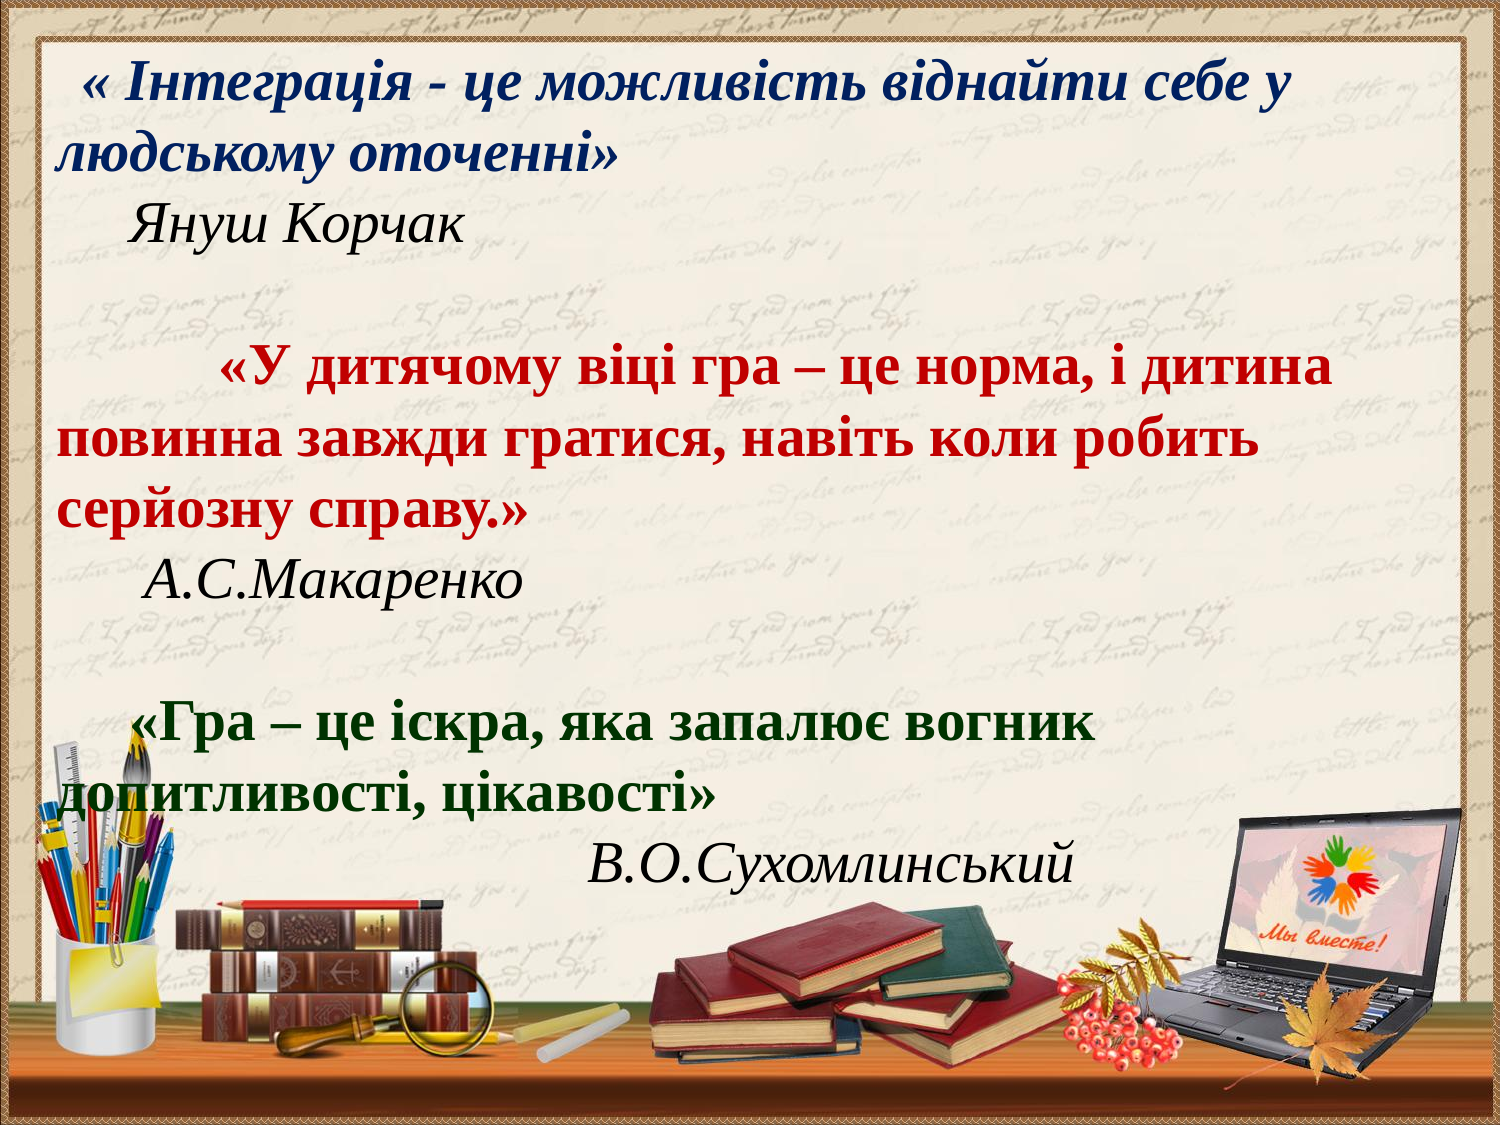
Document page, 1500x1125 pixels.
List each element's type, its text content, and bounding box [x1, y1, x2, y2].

title « Інтеграція - це можливість віднайти себе у людському оточенні» Януш Корчак «У дитячому віці гра – це норма, і дитина повинна завжди гратися, навіть коли робить серйозну справу.» А.С.Макаренко «Гра – це іскра, яка запалює вогник допитливості, цікавості» В.О.Сухомлинський [41, 30, 1483, 906]
picture [0, 0, 1500, 1125]
